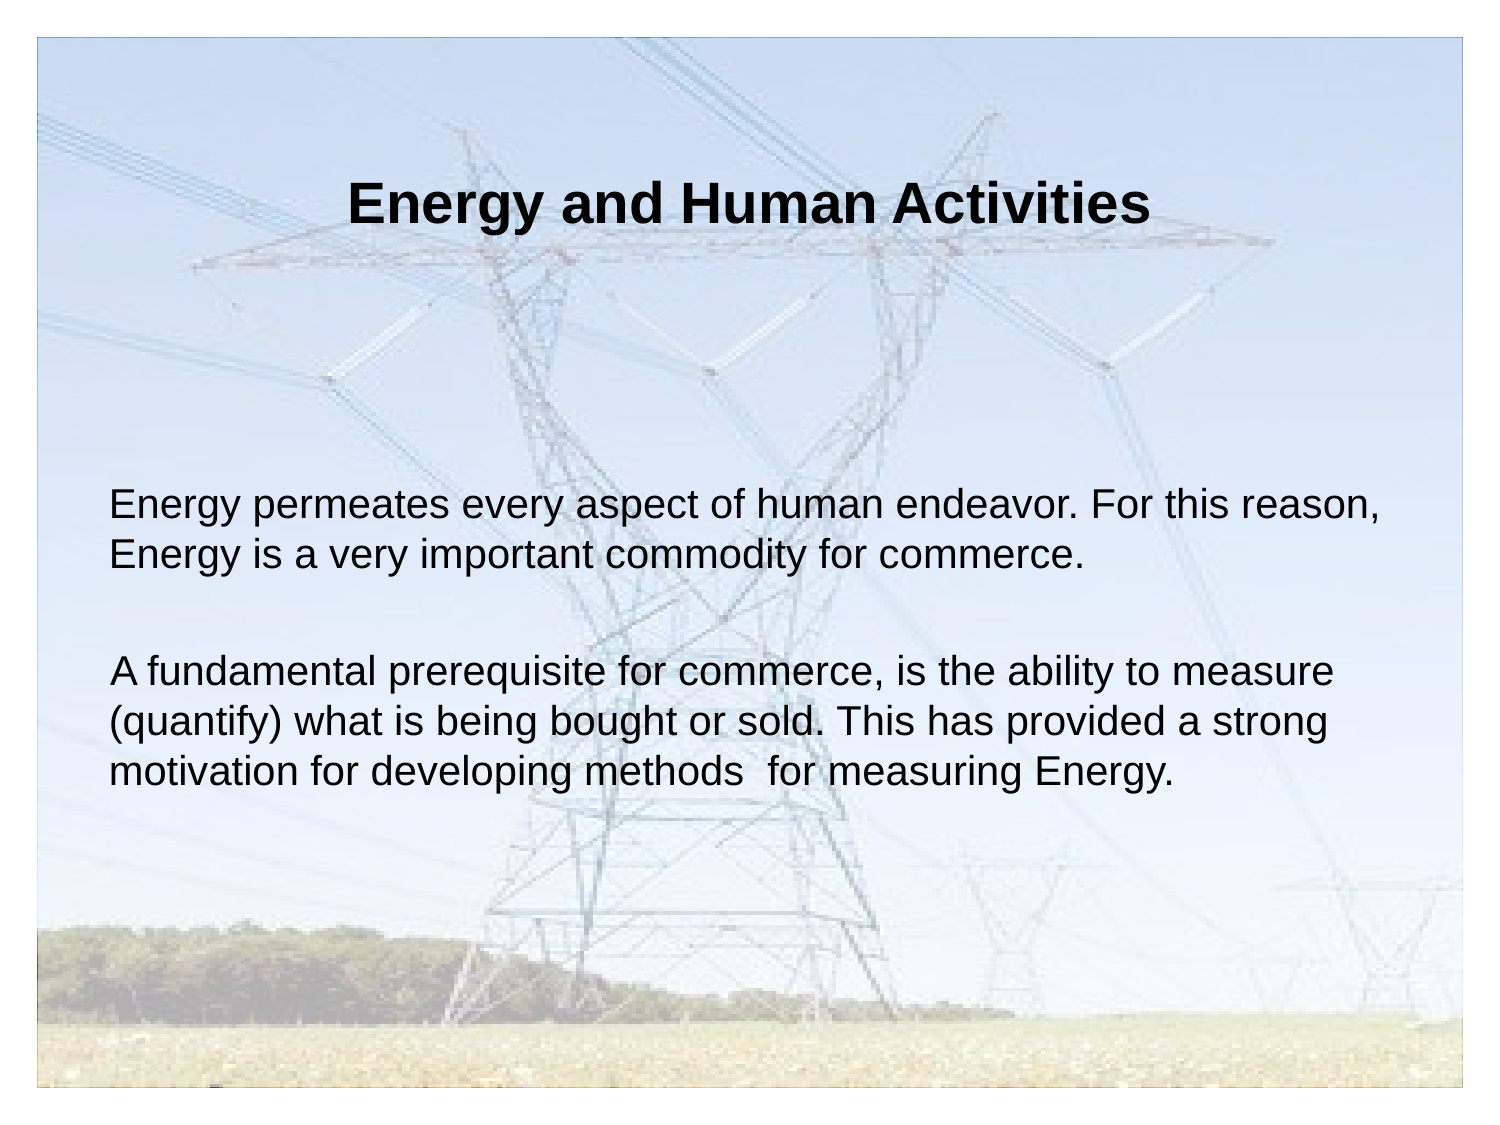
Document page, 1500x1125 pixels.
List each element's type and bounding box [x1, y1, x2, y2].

picture [37, 37, 1463, 1088]
